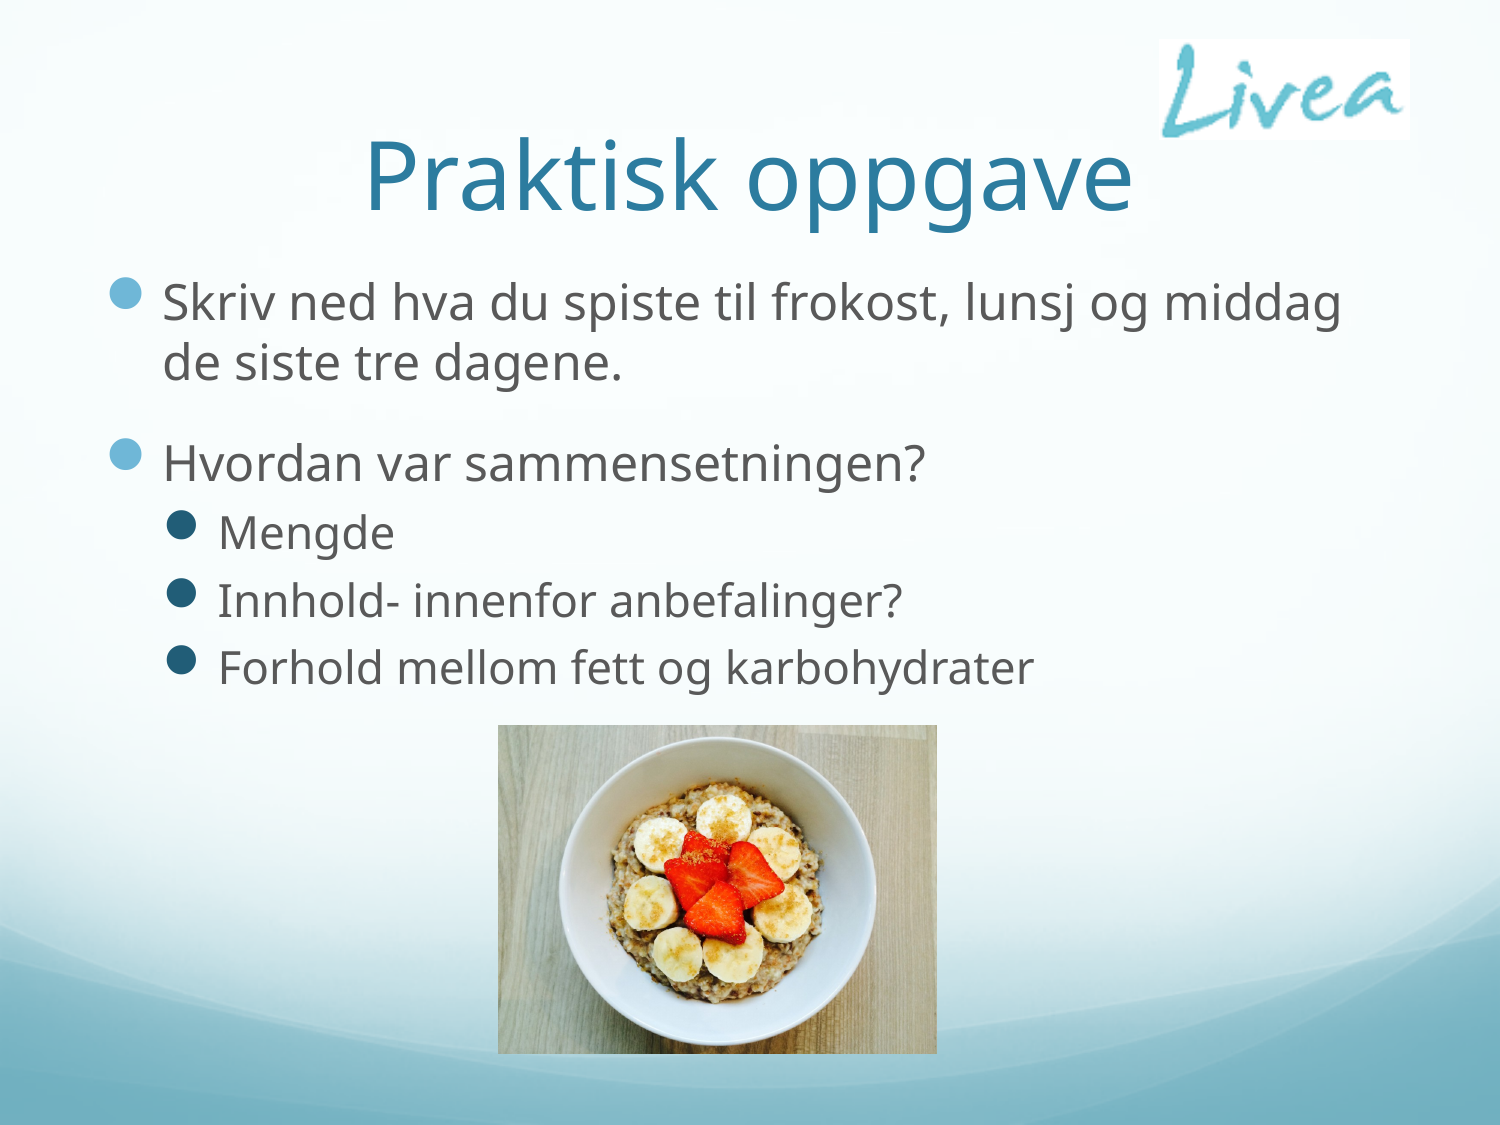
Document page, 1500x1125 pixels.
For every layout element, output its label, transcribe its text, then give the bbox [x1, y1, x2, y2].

list Skriv ned hva du spiste til frokost, lunsj og middag de siste tre dagene. Hvordan var sammensetningen? Mengde Innhold- innenfor anbefalinger? Forhold mellom fett og karbohydrater [90, 262, 1410, 975]
picture [498, 724, 937, 1054]
picture [1158, 38, 1410, 140]
title Praktisk oppgave [90, 17, 1410, 237]
